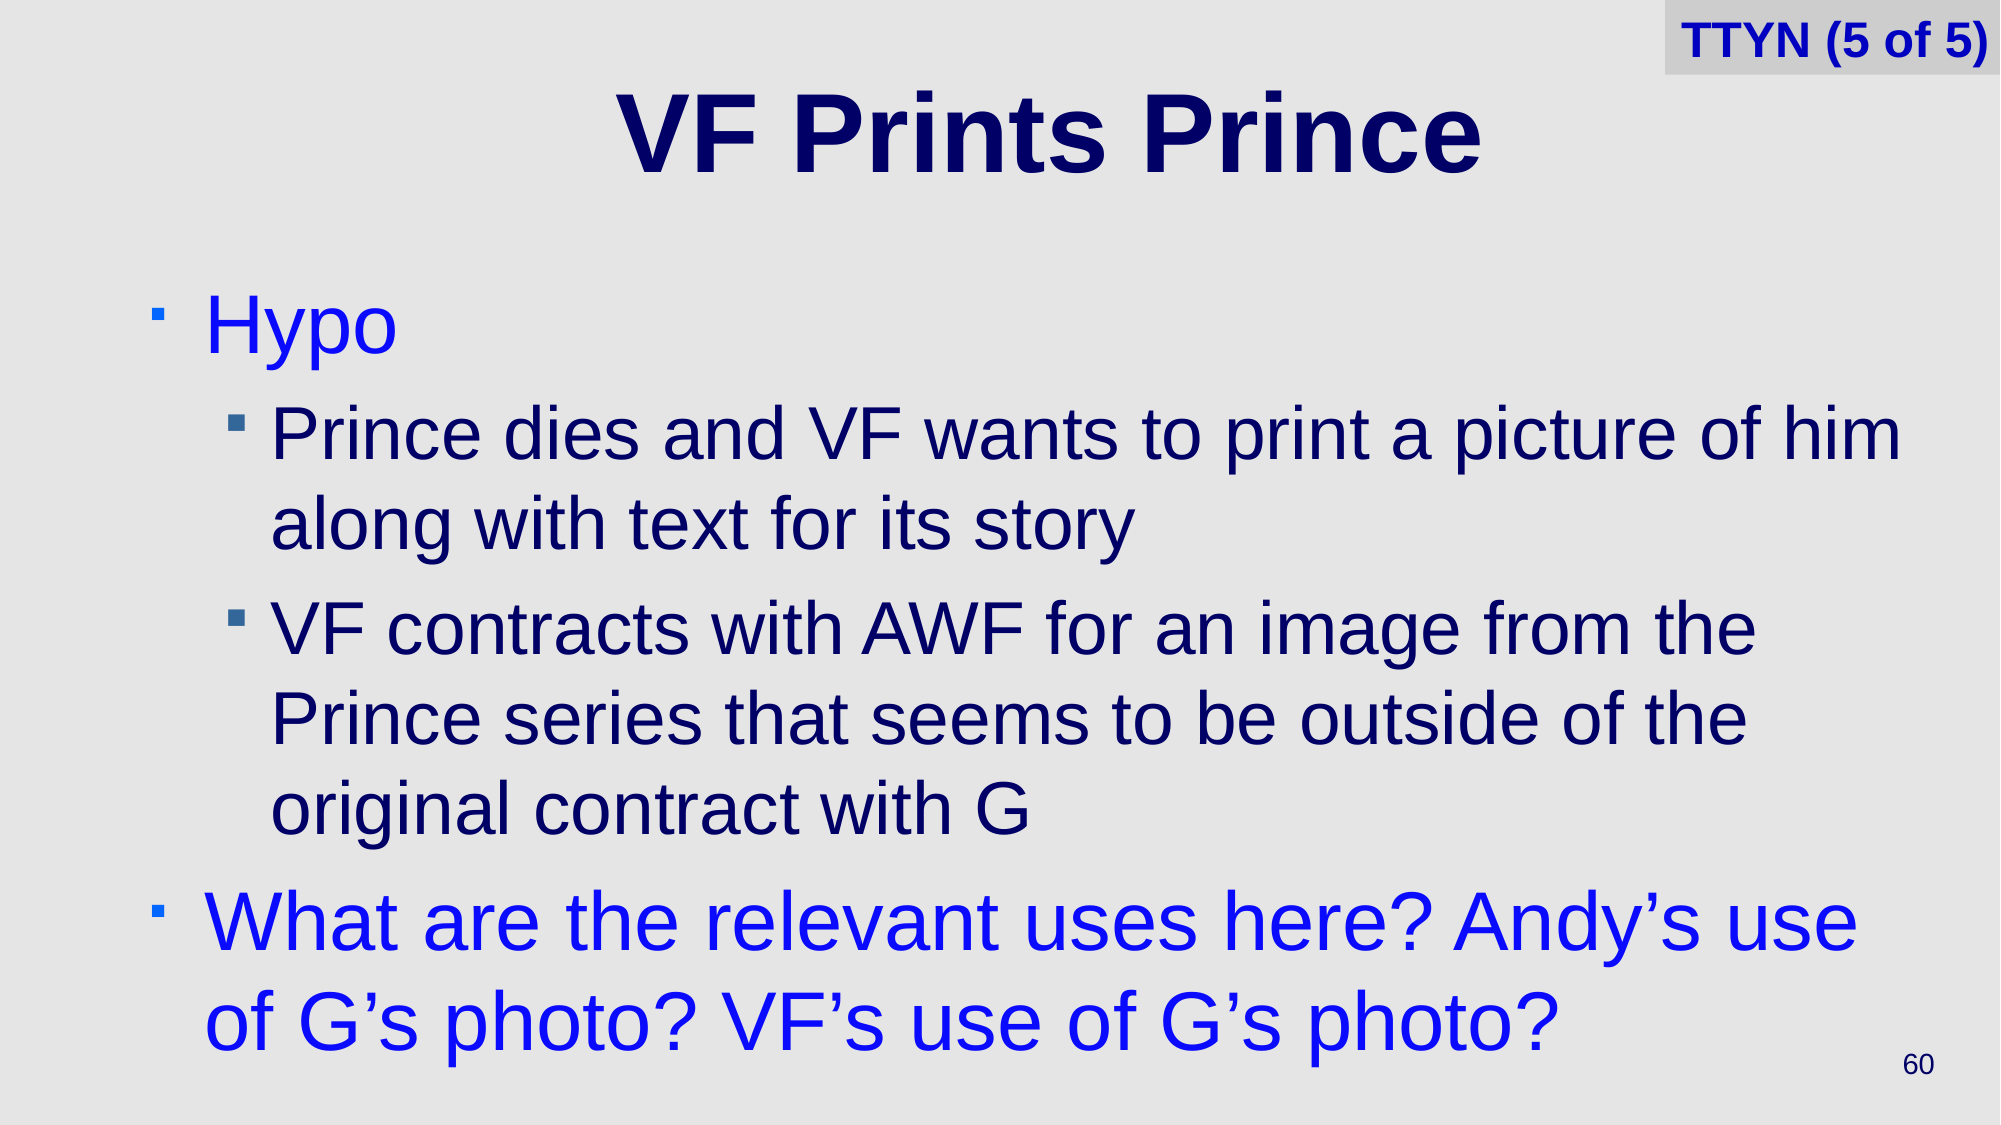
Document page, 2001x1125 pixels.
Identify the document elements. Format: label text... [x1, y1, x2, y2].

slide_number 60 [1533, 1024, 1951, 1101]
title VF Prints Prince [133, 50, 1967, 238]
list Hypo Prince dies and VF wants to print a picture of him along with text for its story VF contracts with AWF for an image from the Prince series that seems to be outside of the original contract with G What are the relevant uses here? Andy’s use of G’s photo? VF’s use of G’s photo? [133, 262, 1967, 938]
text_box TTYN (5 of 5) [1665, 0, 2000, 75]
